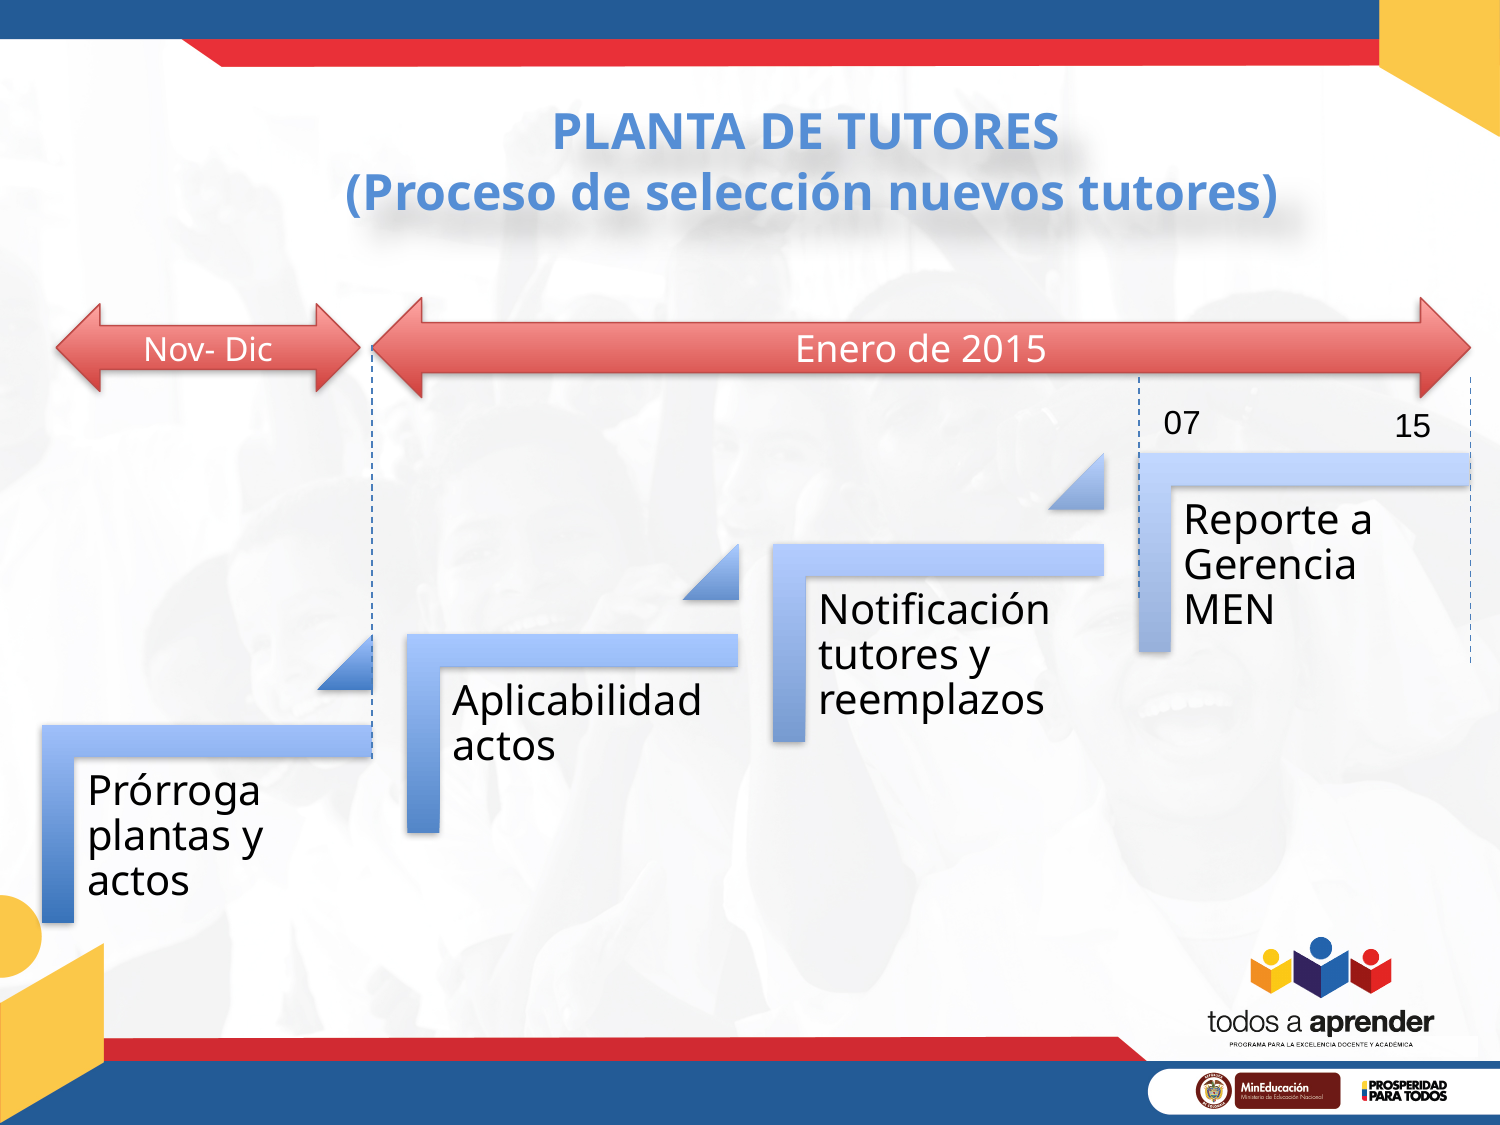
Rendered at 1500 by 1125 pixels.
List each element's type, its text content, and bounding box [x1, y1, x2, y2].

text_box PLANTA DE TUTORES (Proceso de selección nuevos tutores) [309, 92, 1316, 228]
picture [0, 0, 1500, 1125]
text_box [41, 278, 1471, 1125]
